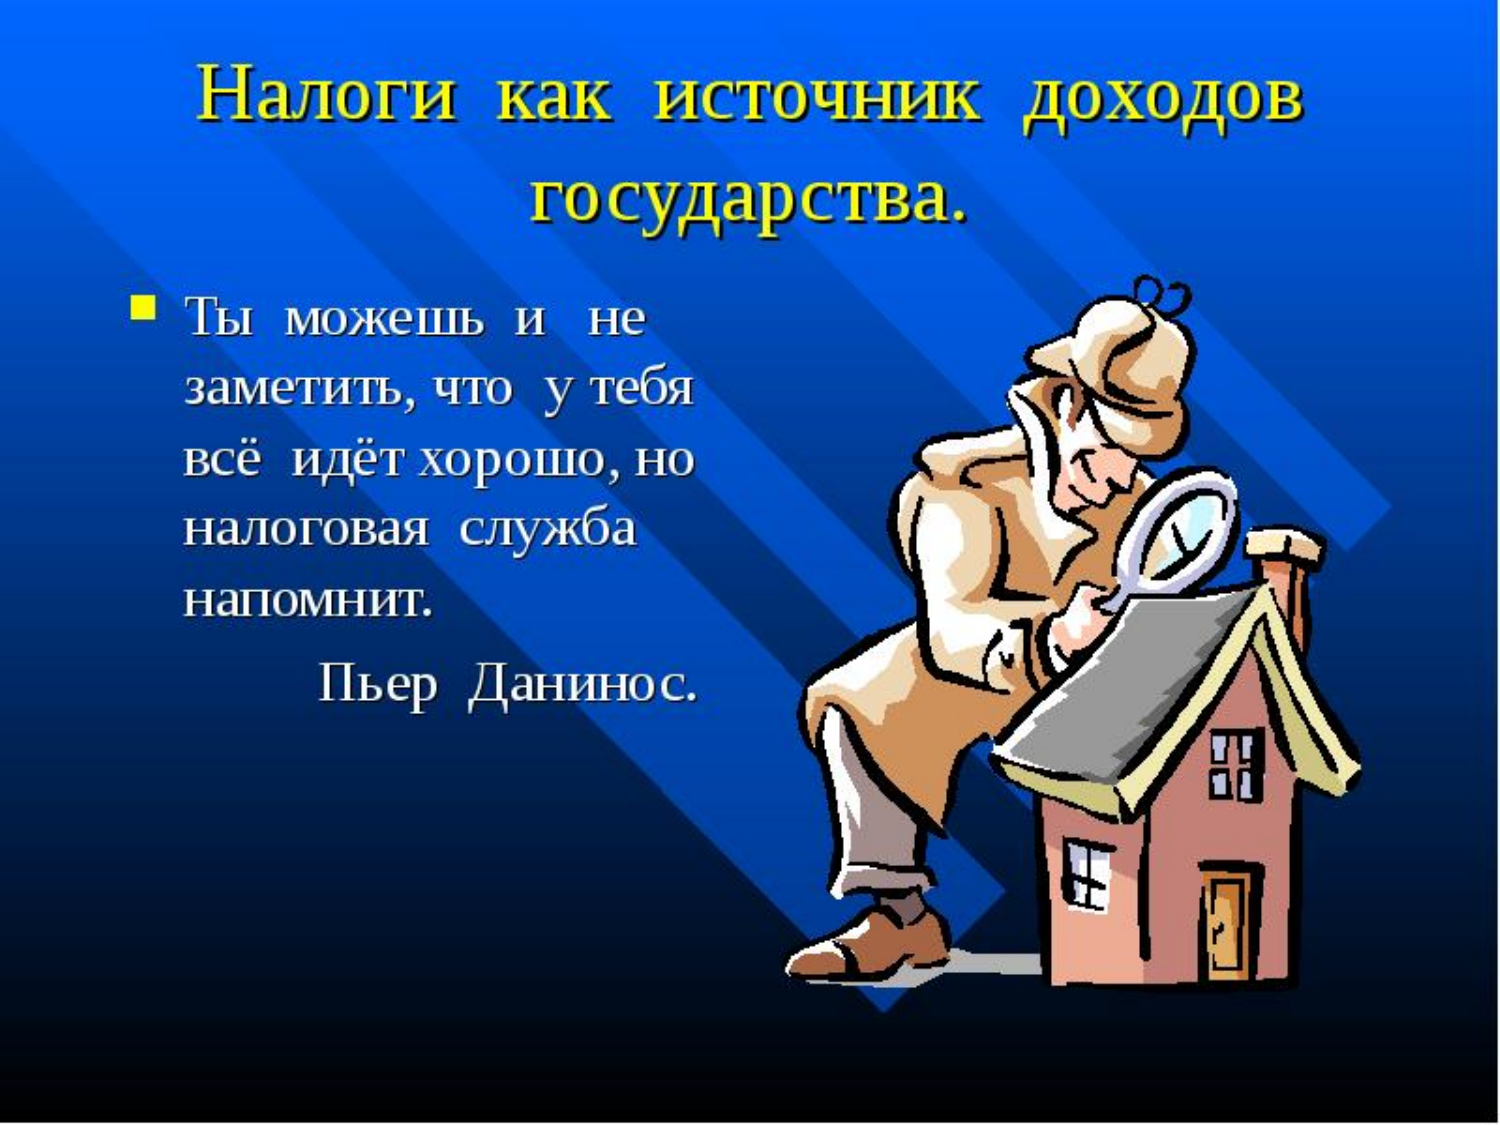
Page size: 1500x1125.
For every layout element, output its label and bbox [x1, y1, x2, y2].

list [0, 0, 1500, 1125]
